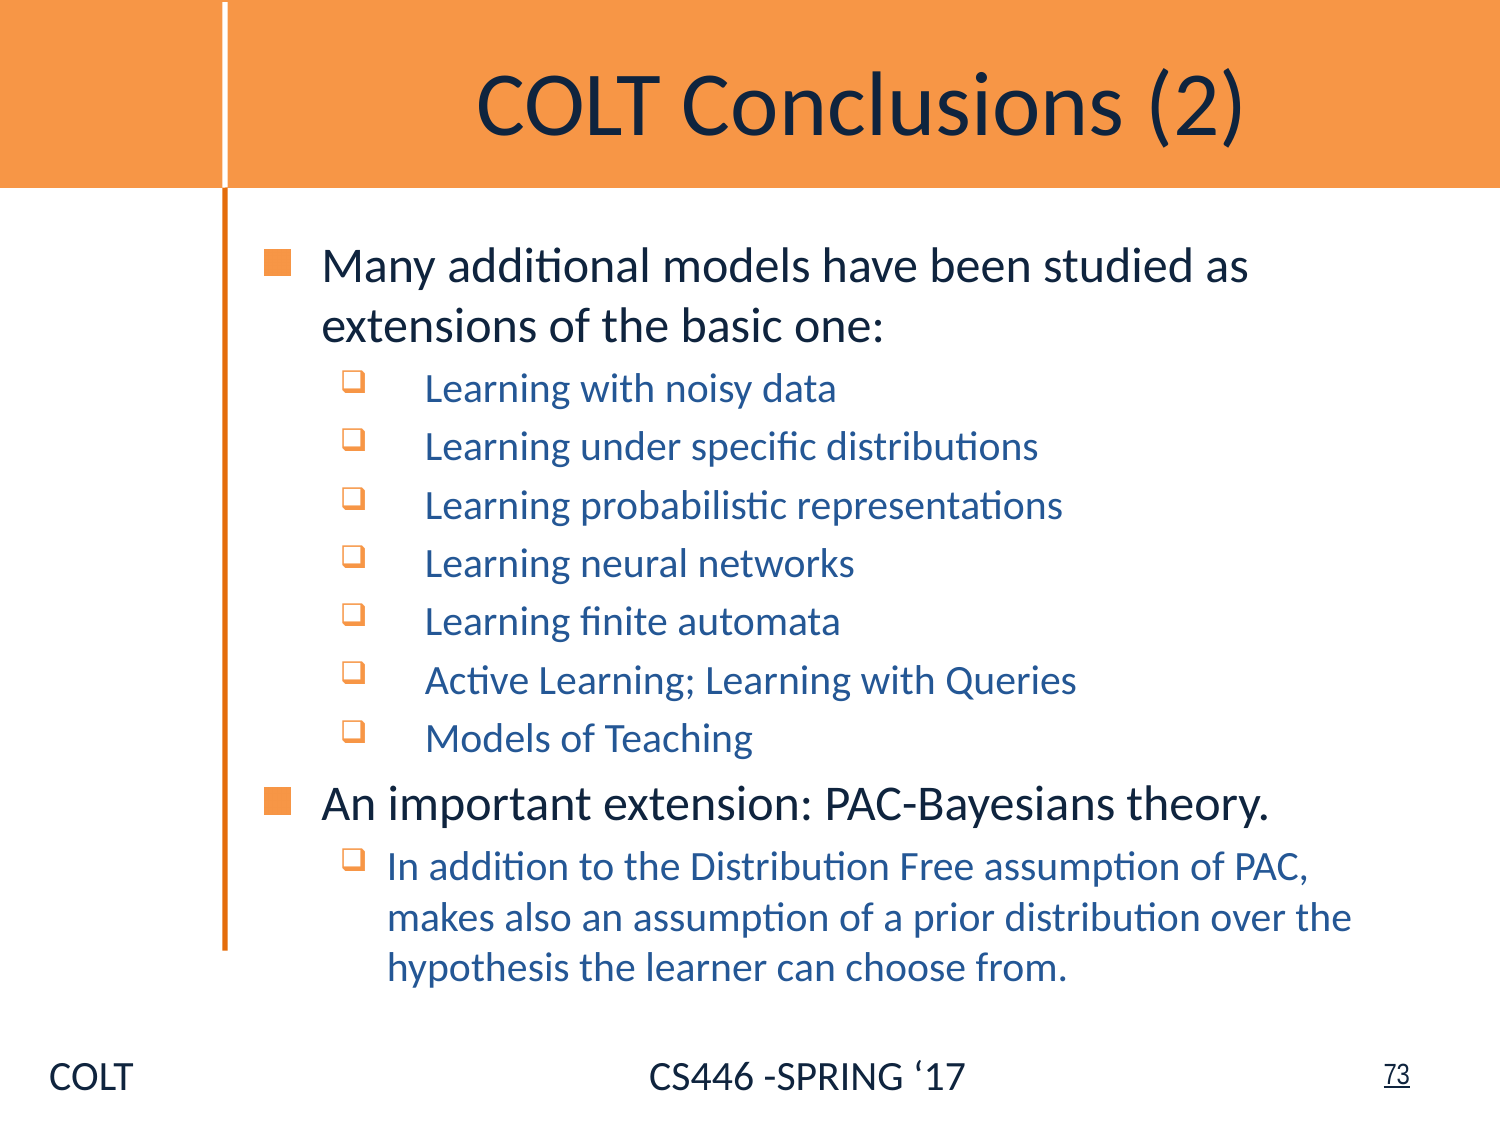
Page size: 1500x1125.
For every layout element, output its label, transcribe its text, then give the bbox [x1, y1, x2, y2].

list Many additional models have been studied as extensions of the basic one: Learning with noisy data Learning under specific distributions Learning probabilistic representations Learning neural networks Learning finite automata Active Learning; Learning with Queries Models of Teaching An important extension: PAC-Bayesians theory. In addition to the Distribution Free assumption of PAC, makes also an assumption of a prior distribution over the hypothesis the learner can choose from. [249, 224, 1425, 968]
picture [264, 787, 291, 815]
picture [264, 249, 291, 276]
title COLT Conclusions (2) [225, 5, 1500, 193]
slide_number 73 [1074, 1042, 1425, 1103]
